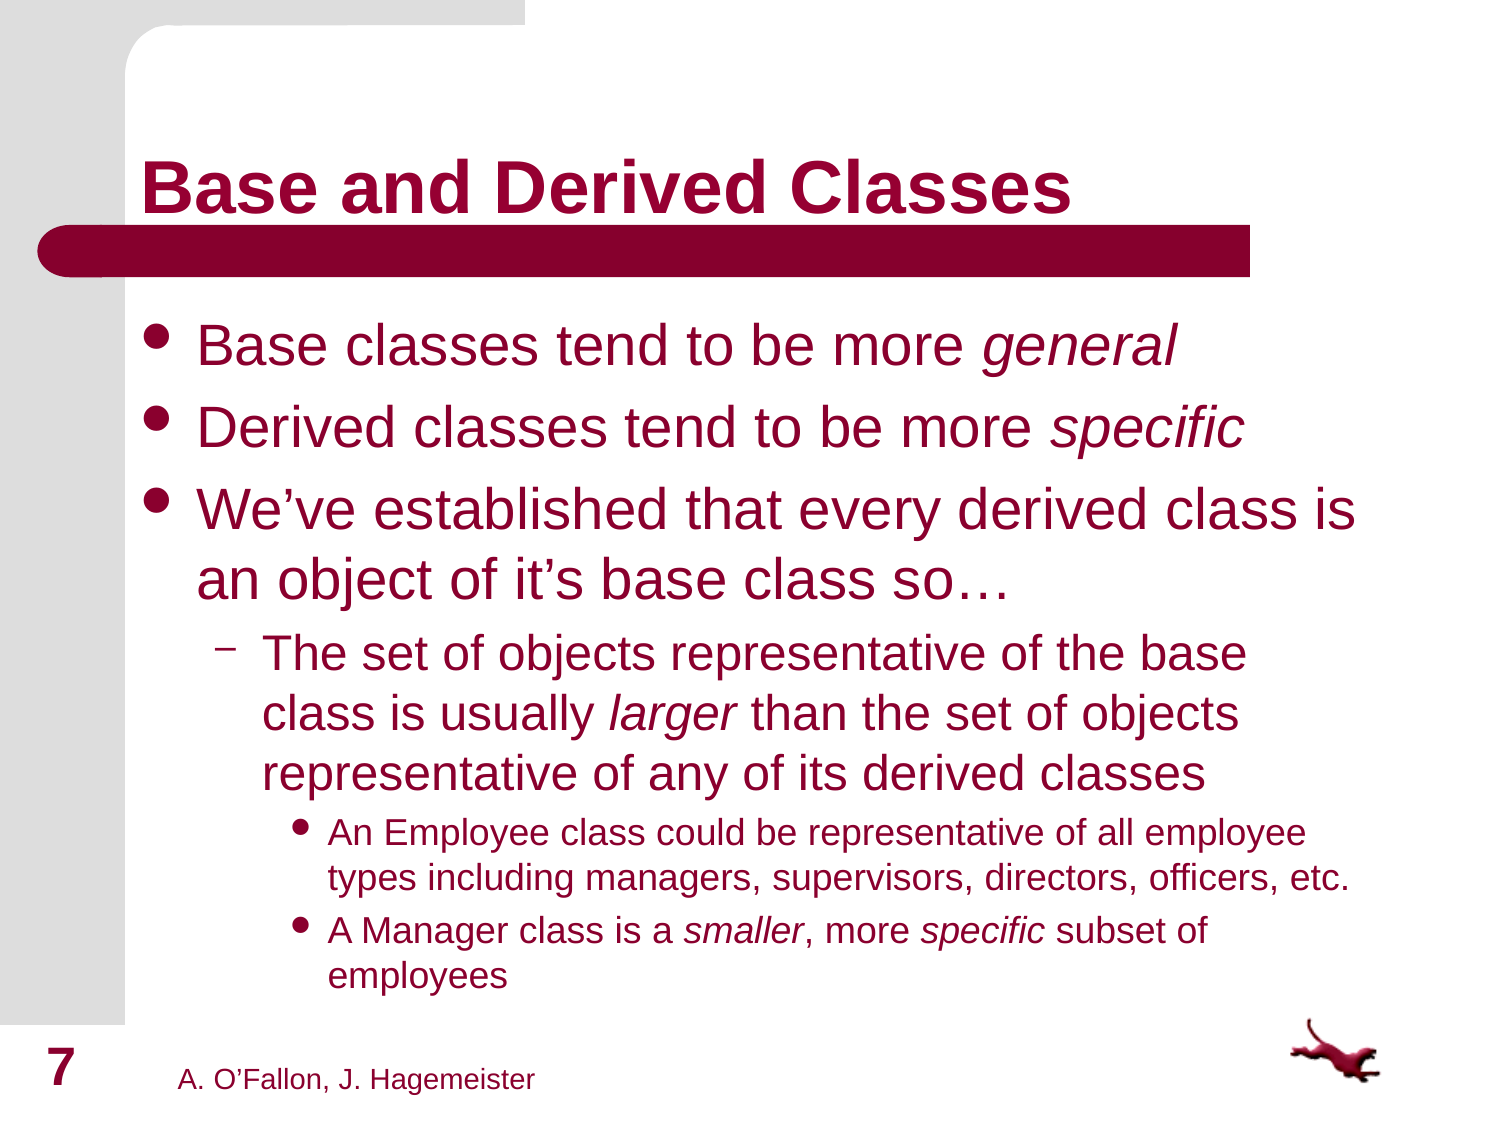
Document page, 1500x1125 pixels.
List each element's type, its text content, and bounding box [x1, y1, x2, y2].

list Base classes tend to be more general Derived classes tend to be more specific We’ve established that every derived class is an object of it’s base class so… The set of objects representative of the base class is usually larger than the set of objects representative of any of its derived classes An Employee class could be representative of all employee types including managers, supervisors, directors, officers, etc. A Manager class is a smaller, more specific subset of employees [125, 299, 1387, 911]
slide_number 7 [13, 1023, 111, 1105]
picture [1275, 1012, 1400, 1091]
slide_number A. O’Fallon, J. Hagemeister [162, 1025, 725, 1103]
title Base and Derived Classes [125, 50, 1425, 238]
